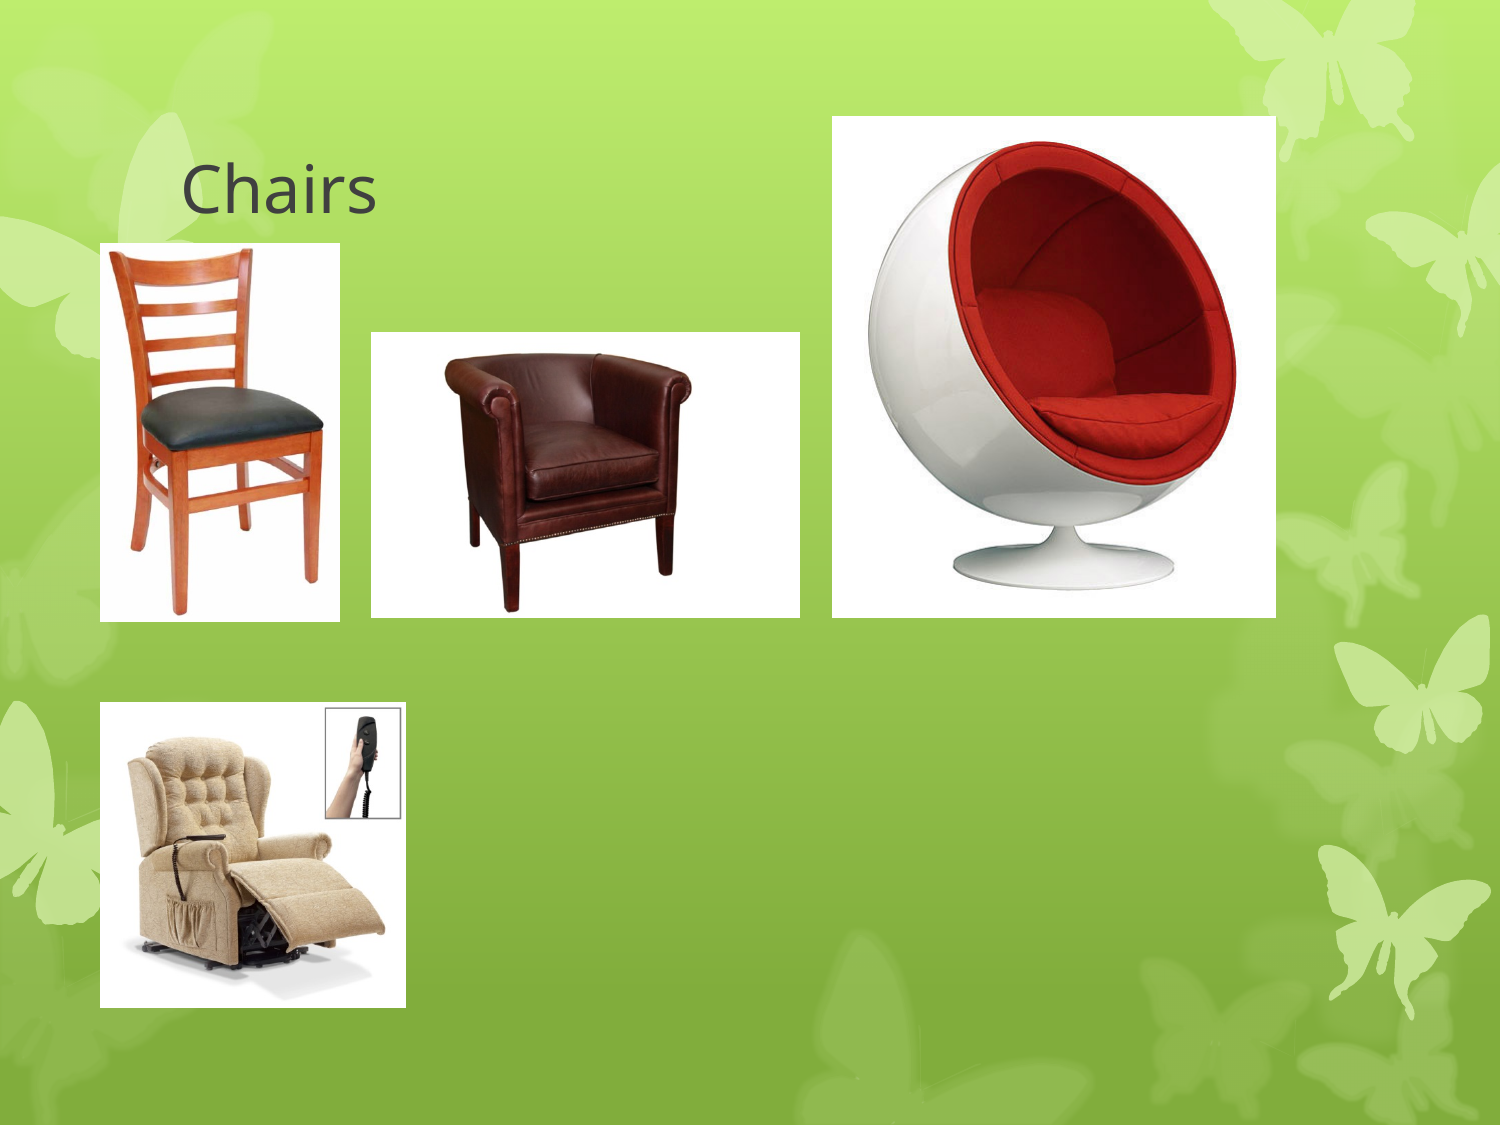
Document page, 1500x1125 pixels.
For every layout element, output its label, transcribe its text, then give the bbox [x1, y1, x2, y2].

title Chairs [165, 110, 1335, 263]
picture [99, 243, 341, 623]
picture [371, 331, 801, 618]
picture [832, 115, 1276, 618]
picture [99, 701, 407, 1009]
